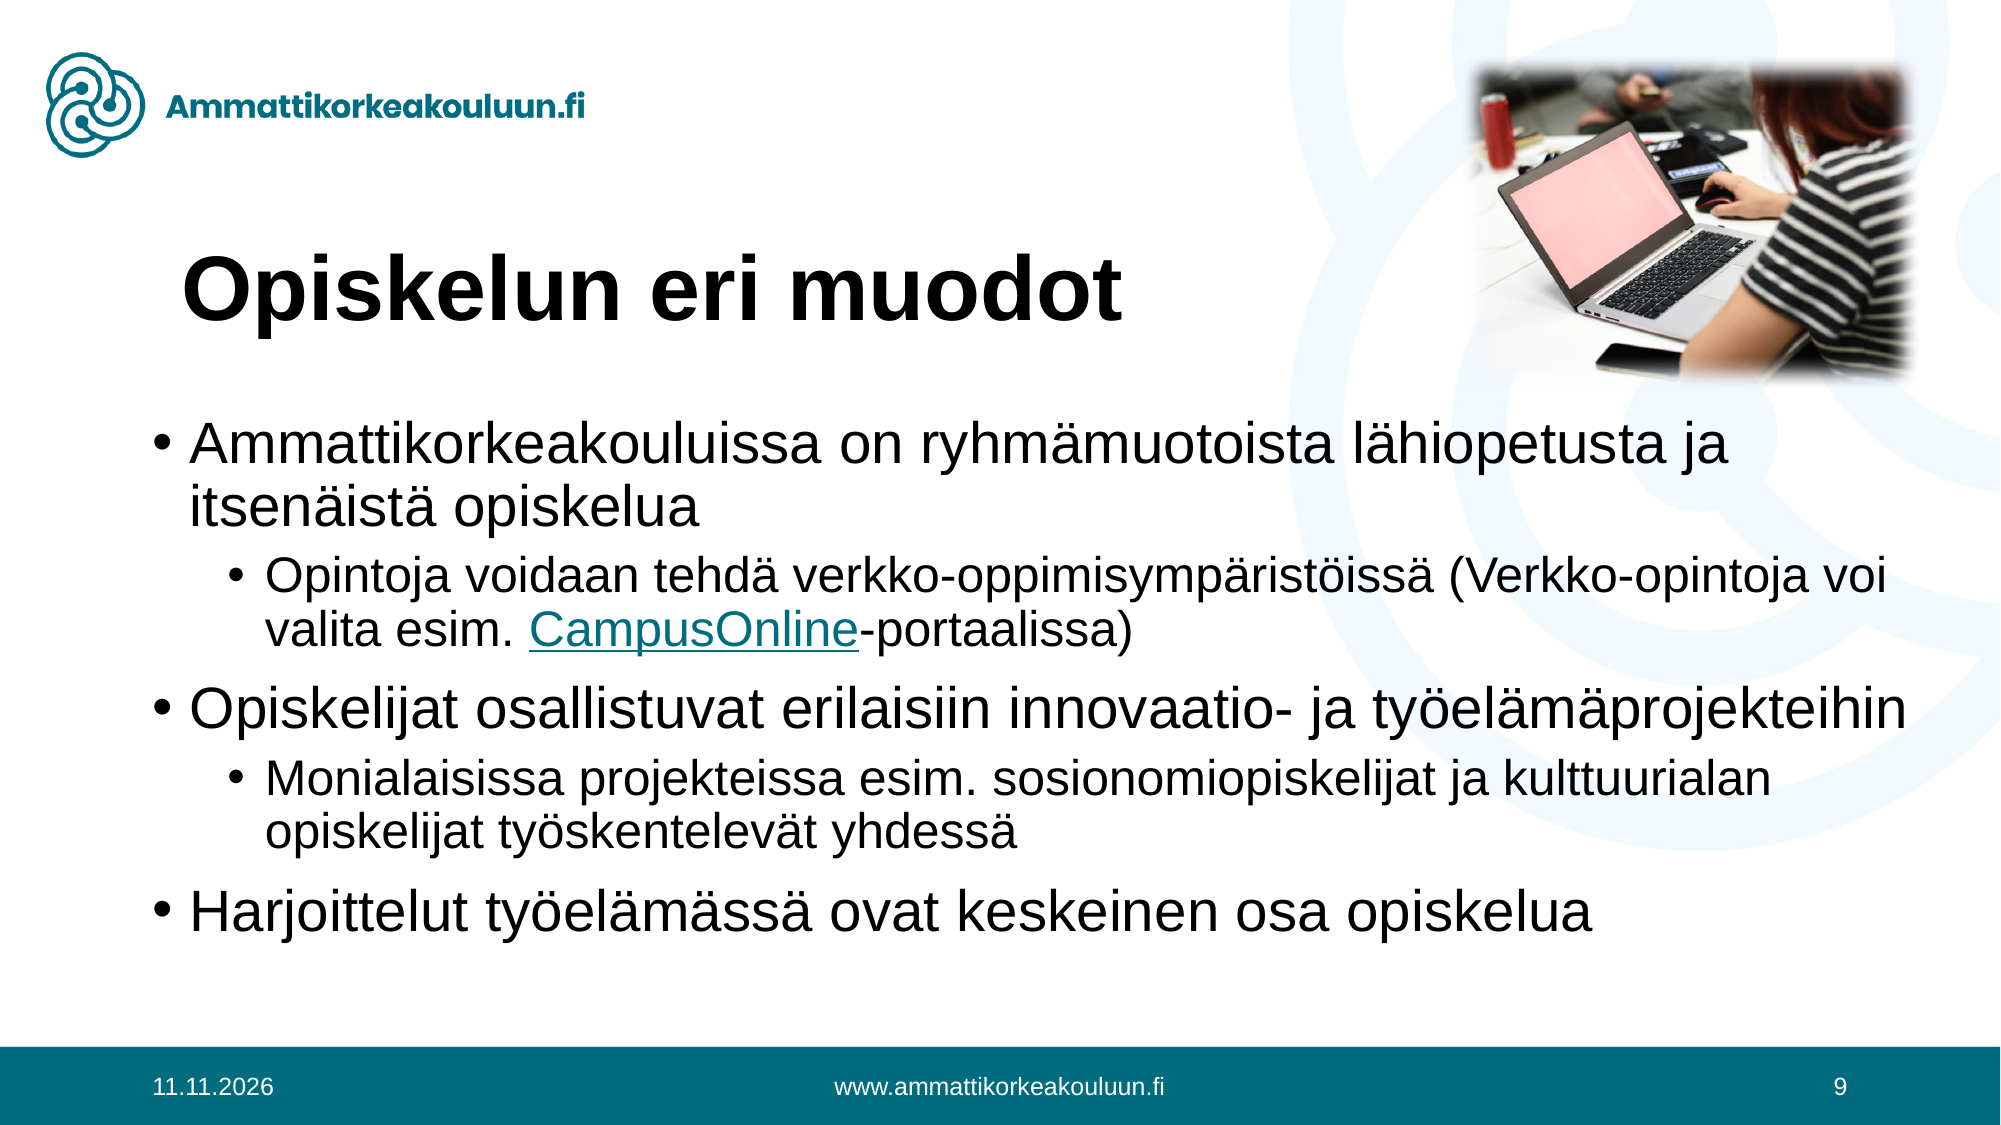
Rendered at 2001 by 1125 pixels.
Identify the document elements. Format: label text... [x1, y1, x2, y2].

title Opiskelun eri muodot [166, 182, 1891, 400]
list Ammattikorkeakouluissa on ryhmämuotoista lähiopetusta ja itsenäistä opiskelua Opintoja voidaan tehdä verkko-oppimisympäristöissä (Verkko-opintoja voi valita esim. CampusOnline-portaalissa) Opiskelijat osallistuvat erilaisiin innovaatio- ja työelämäprojekteihin Monialaisissa projekteissa esim. sosionomiopiskelijat ja kulttuurialan opiskelijat työskentelevät yhdessä Harjoittelut työelämässä ovat keskeinen osa opiskelua [137, 405, 1965, 1023]
slide_number 9 [1412, 1055, 1863, 1116]
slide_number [137, 1055, 588, 1116]
footer www.ammattikorkeakouluun.fi [590, 1055, 1410, 1116]
picture [0, 0, 2001, 1125]
